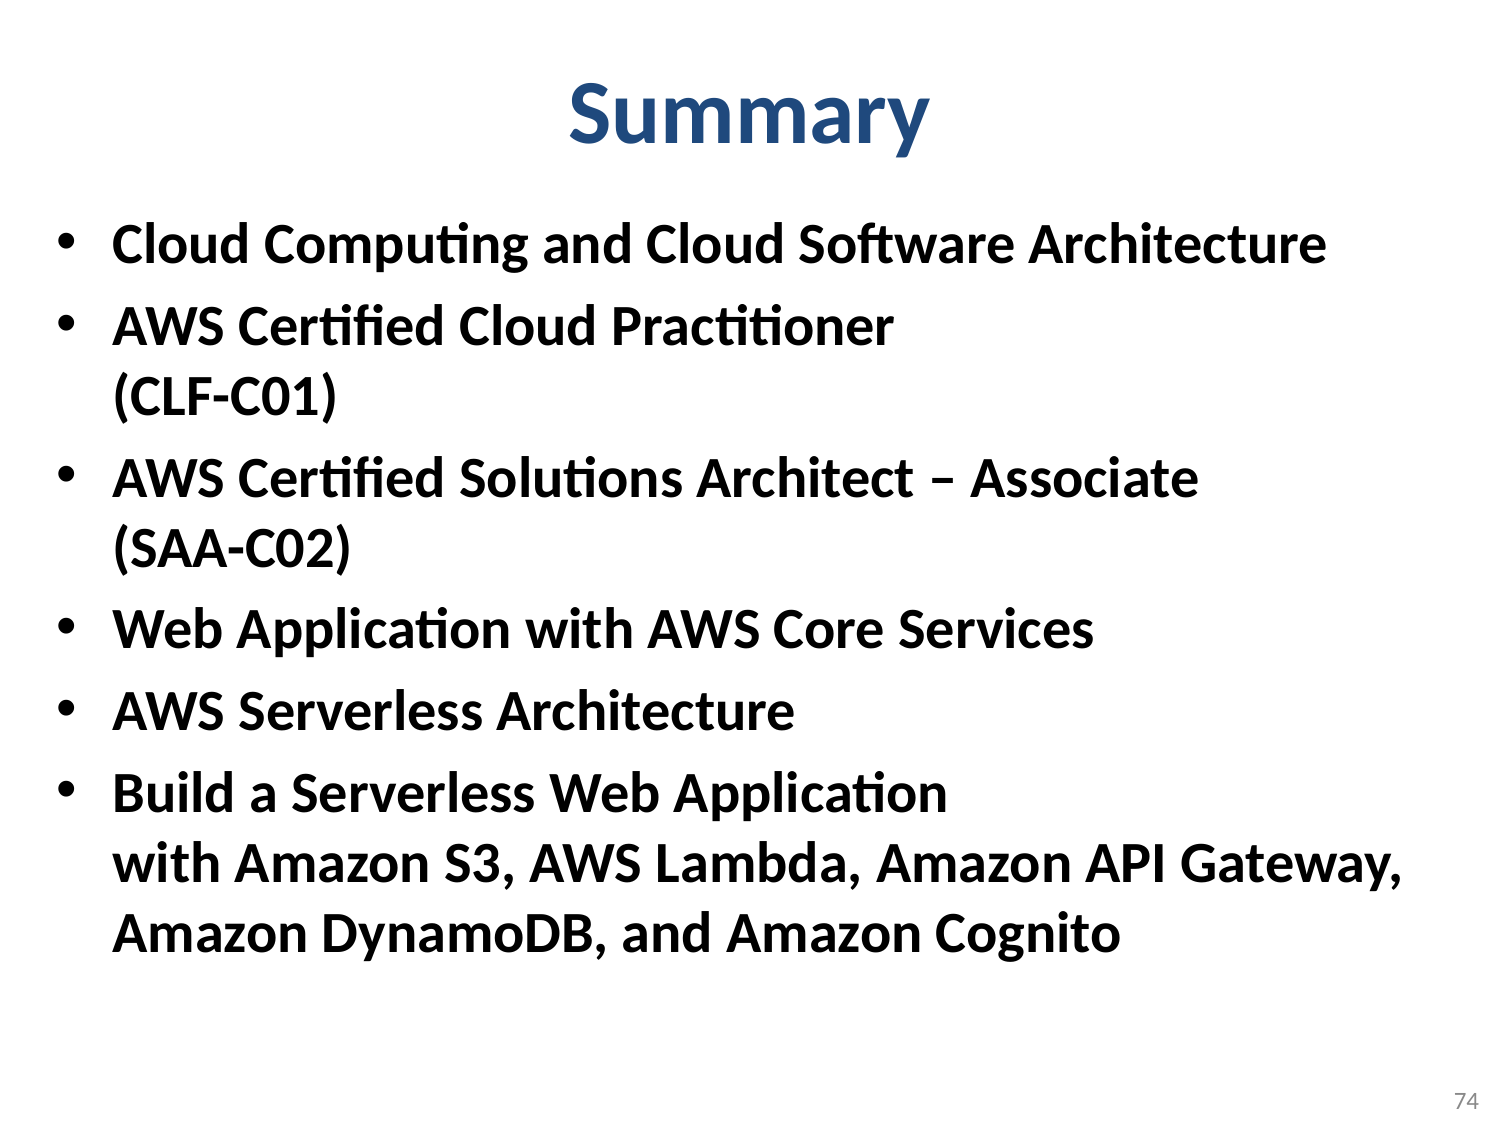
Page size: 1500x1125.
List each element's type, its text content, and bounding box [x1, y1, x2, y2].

list Cloud Computing and Cloud Software Architecture AWS Certified Cloud Practitioner (CLF-C01) AWS Certified Solutions Architect – Associate (SAA-C02) Web Application with AWS Core Services AWS Serverless Architecture Build a Serverless Web Application with Amazon S3, AWS Lambda, Amazon API Gateway, Amazon DynamoDB, and Amazon Cognito [41, 198, 1471, 1024]
slide_number 74 [1144, 1069, 1495, 1125]
title Summary [75, 45, 1425, 168]
